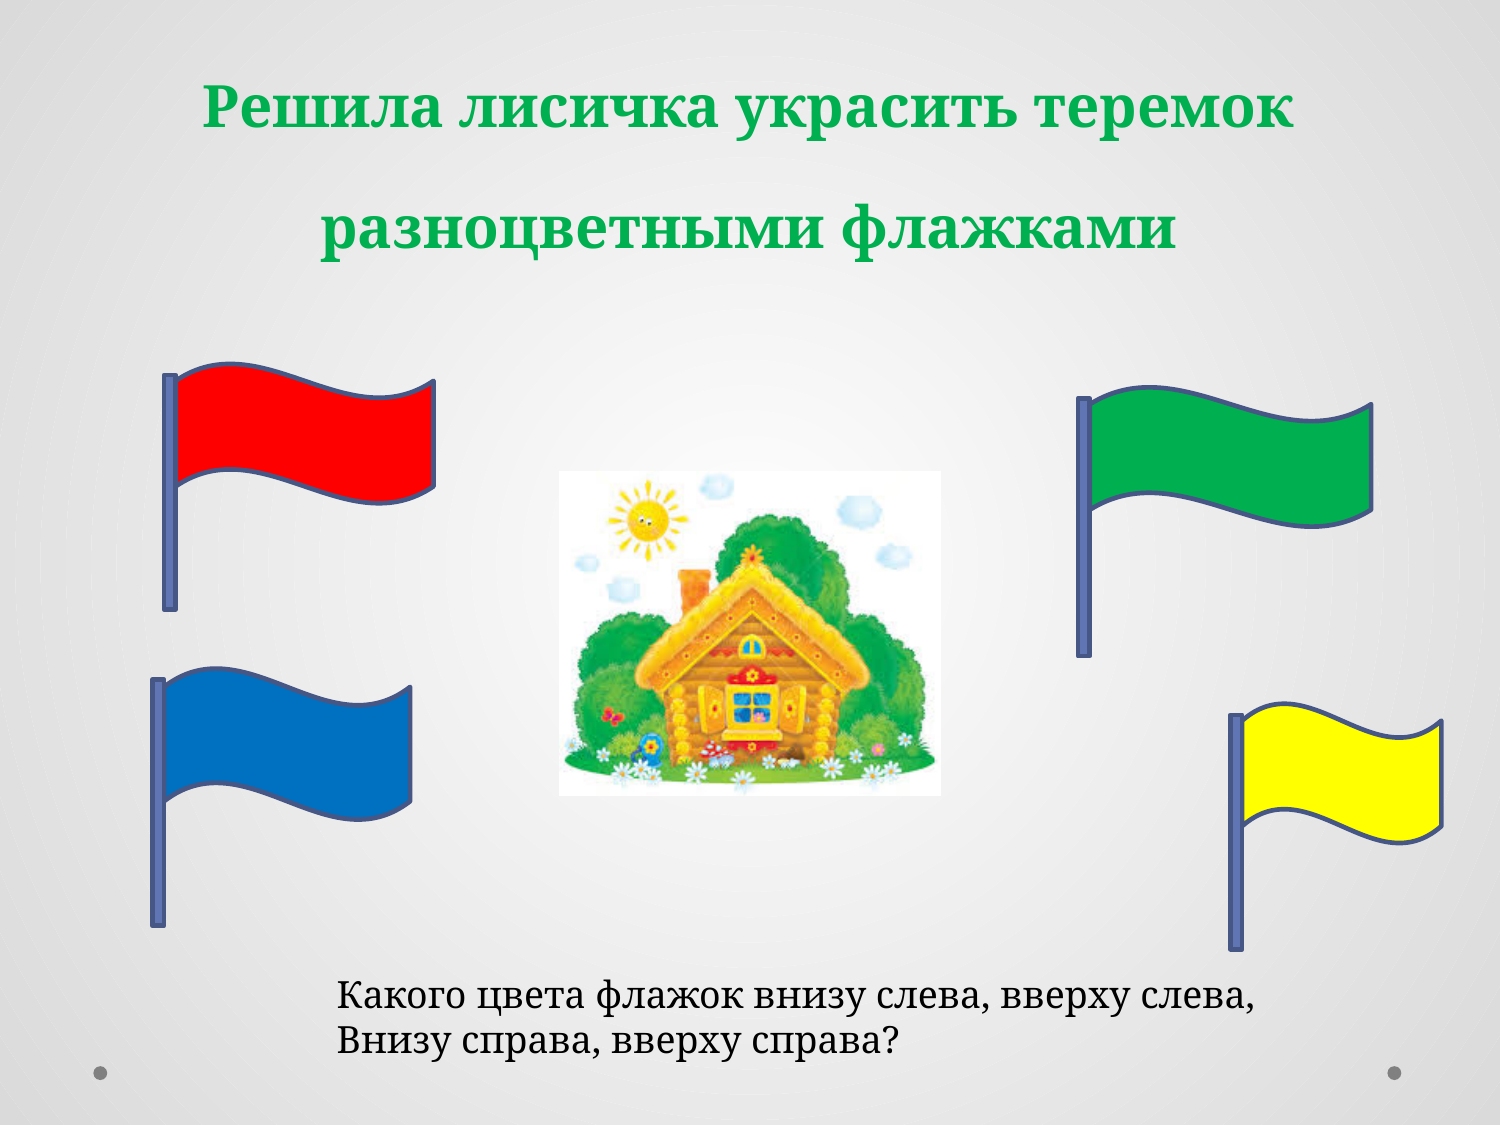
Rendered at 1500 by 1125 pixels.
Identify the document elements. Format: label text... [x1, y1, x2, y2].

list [559, 471, 941, 796]
title Решила лисичка украсить теремок разноцветными флажками [76, 46, 1421, 268]
text_box [150, 677, 166, 928]
text_box Какого цвета флажок внизу слева, вверху слева, Внизу справа, вверху справа? [321, 964, 1281, 1069]
text_box [1076, 396, 1092, 658]
text_box [1244, 701, 1444, 846]
text_box [1228, 713, 1244, 952]
text_box [178, 361, 436, 506]
text_box [162, 373, 178, 612]
text_box [1092, 385, 1374, 529]
text_box [166, 666, 413, 822]
